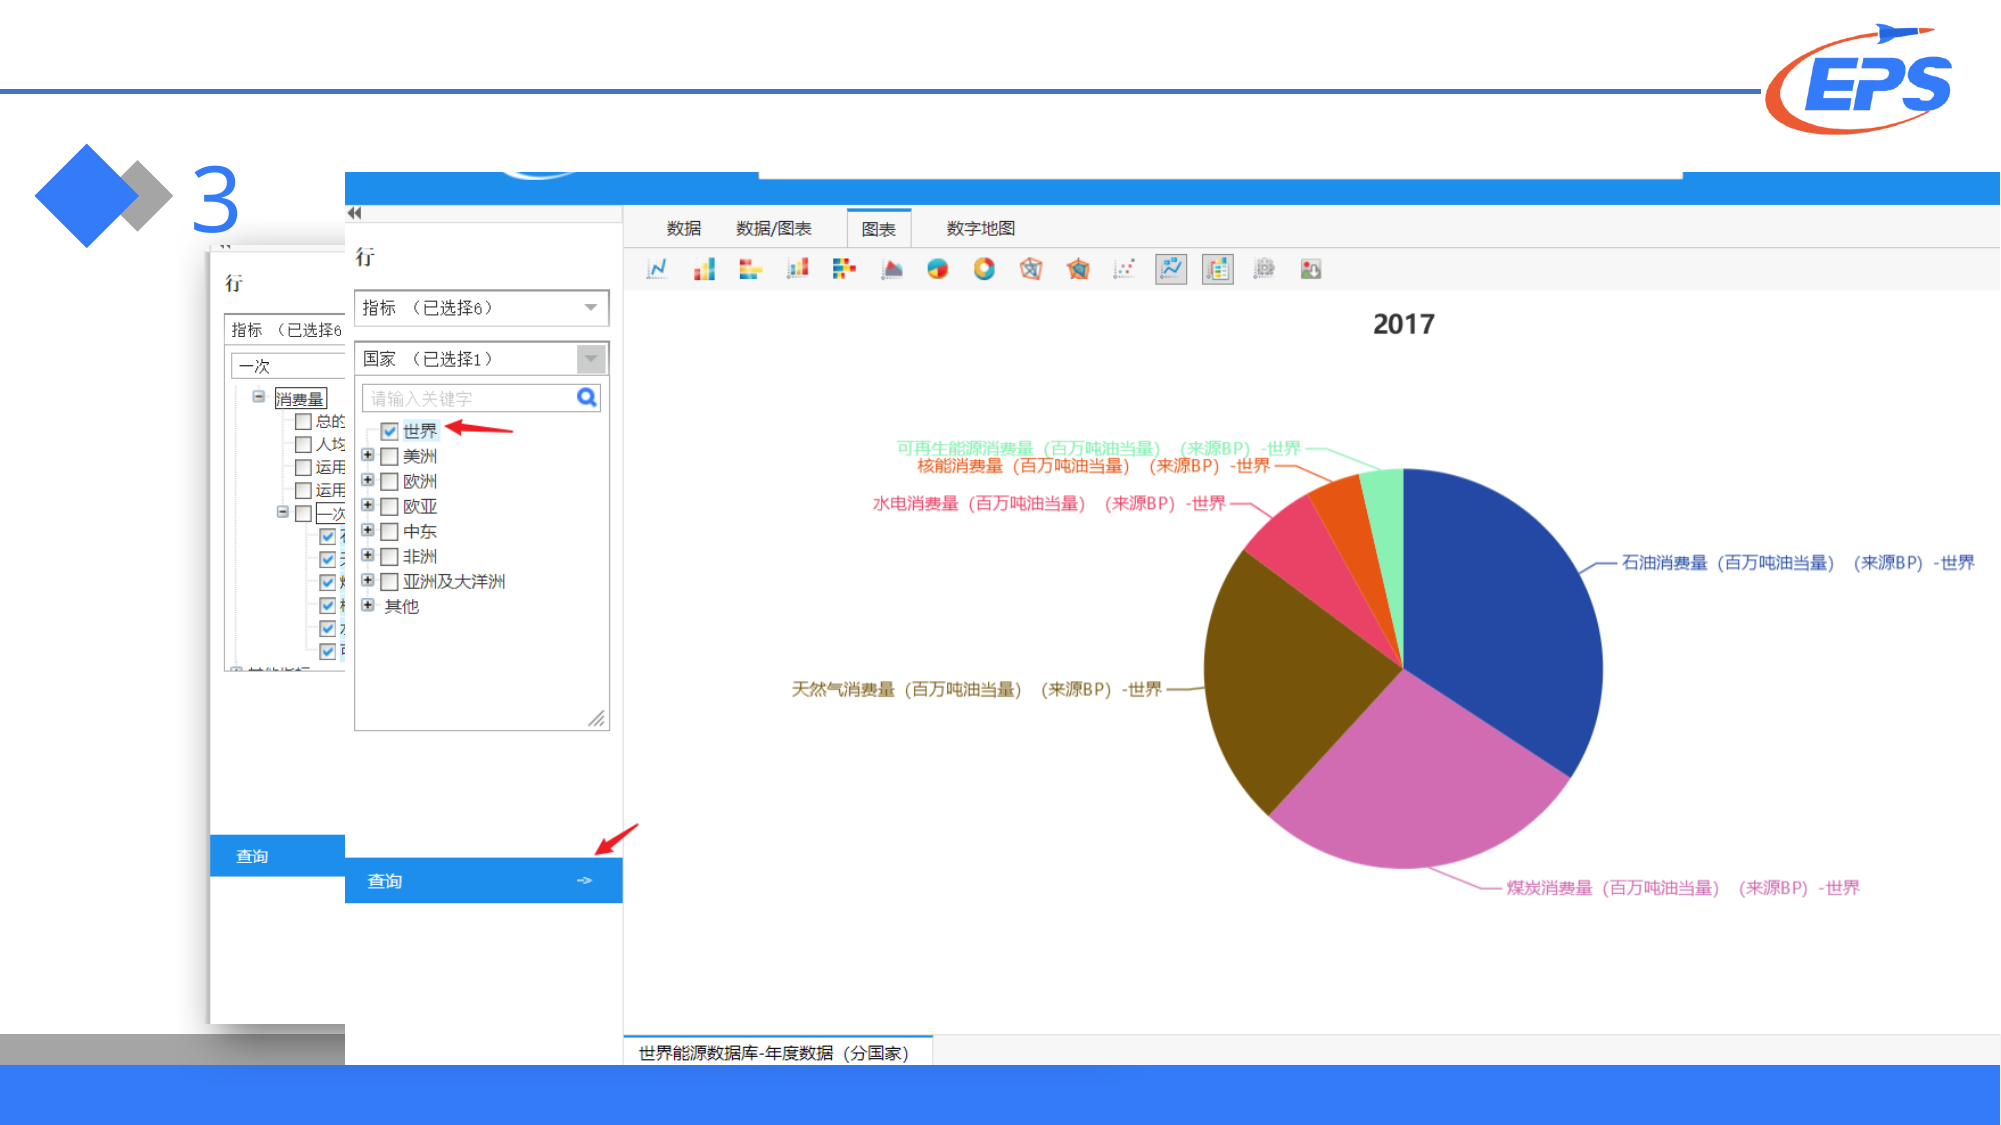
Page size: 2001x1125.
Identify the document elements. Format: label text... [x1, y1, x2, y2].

picture [345, 0, 2000, 1065]
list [204, 245, 345, 1024]
title 3 [175, 127, 1863, 278]
